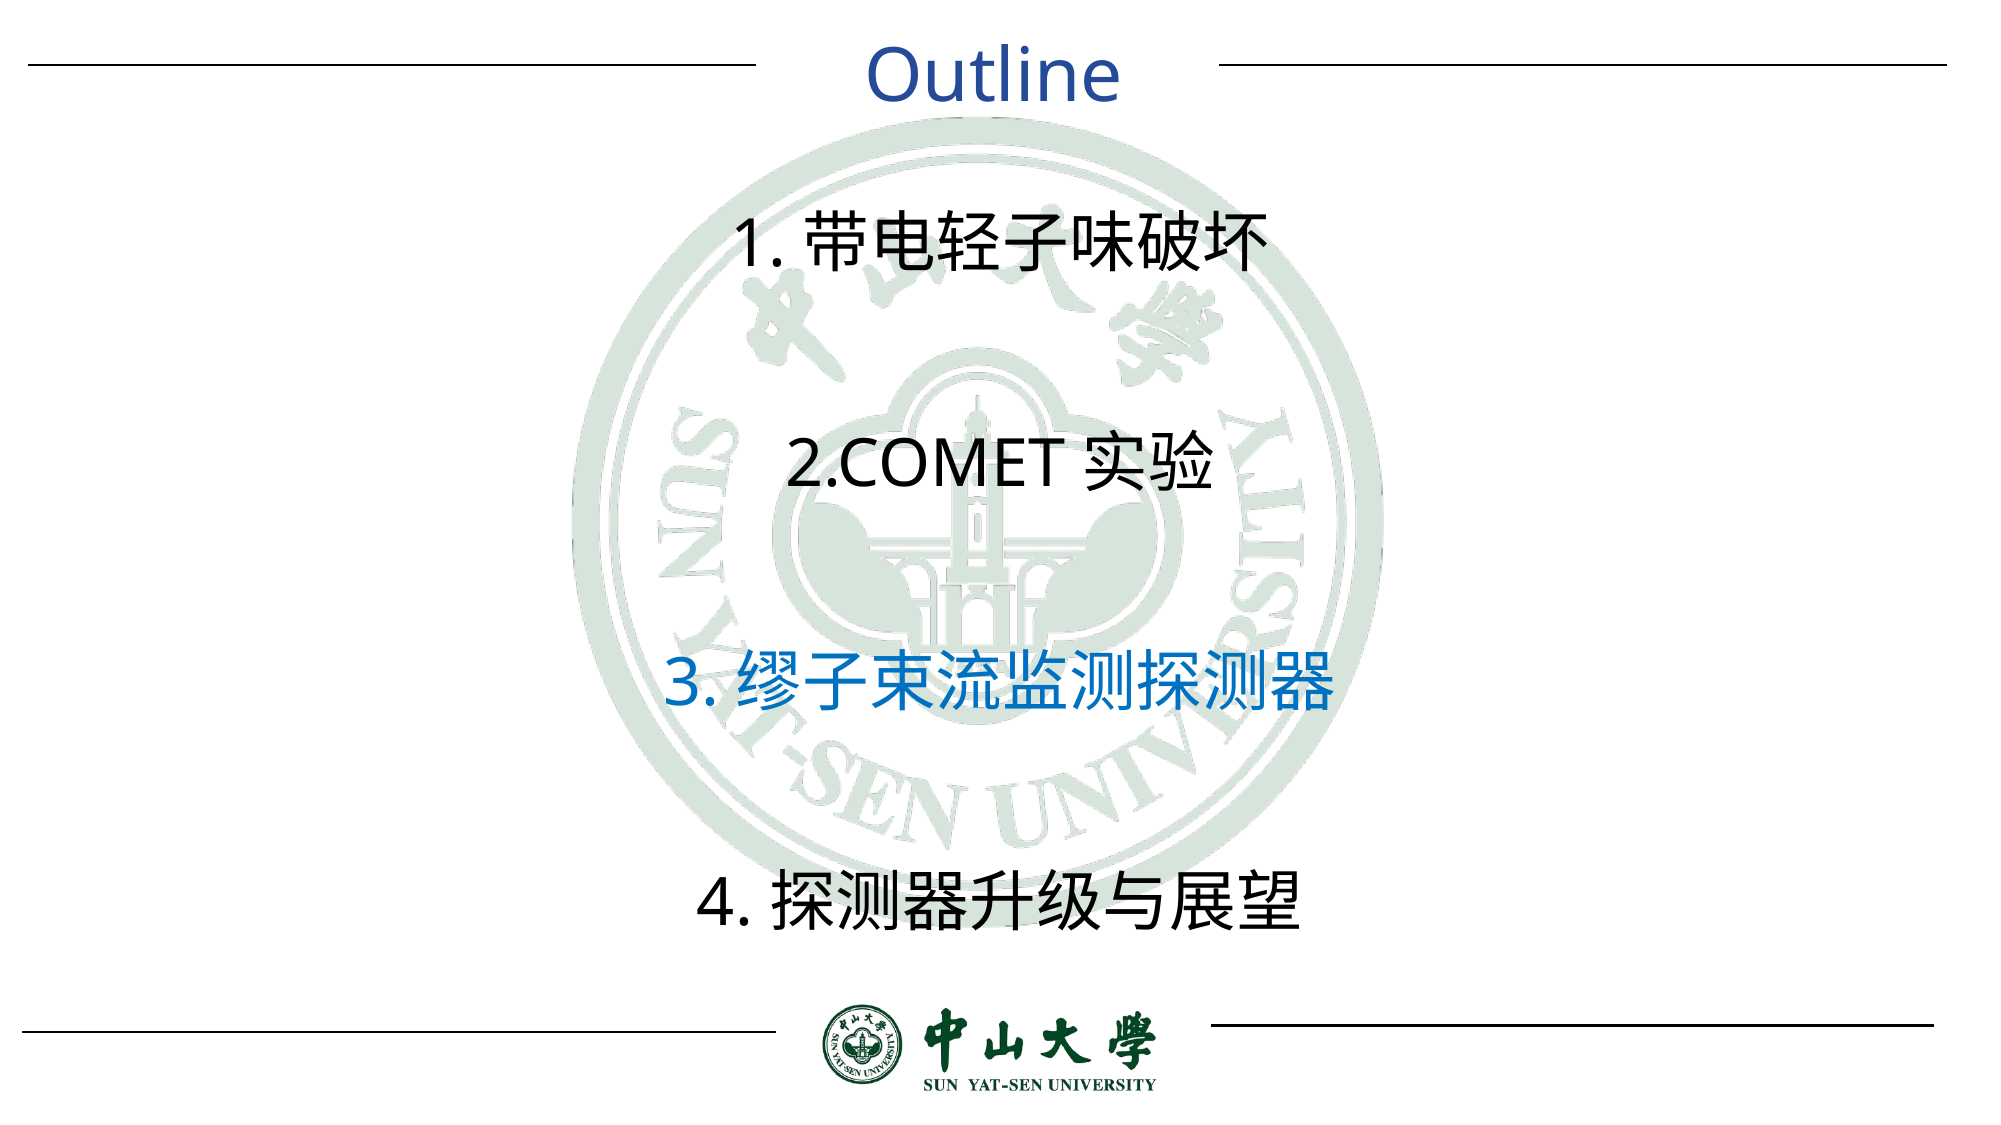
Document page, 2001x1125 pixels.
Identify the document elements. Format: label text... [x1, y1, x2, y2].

text_box Outline [849, 0, 1177, 112]
picture [801, 947, 1199, 1125]
text_box 1.带电轻子味破坏 2.COMET实验 3.缪子束流监测探测器 4.探测器升级与展望 [355, 112, 1645, 947]
